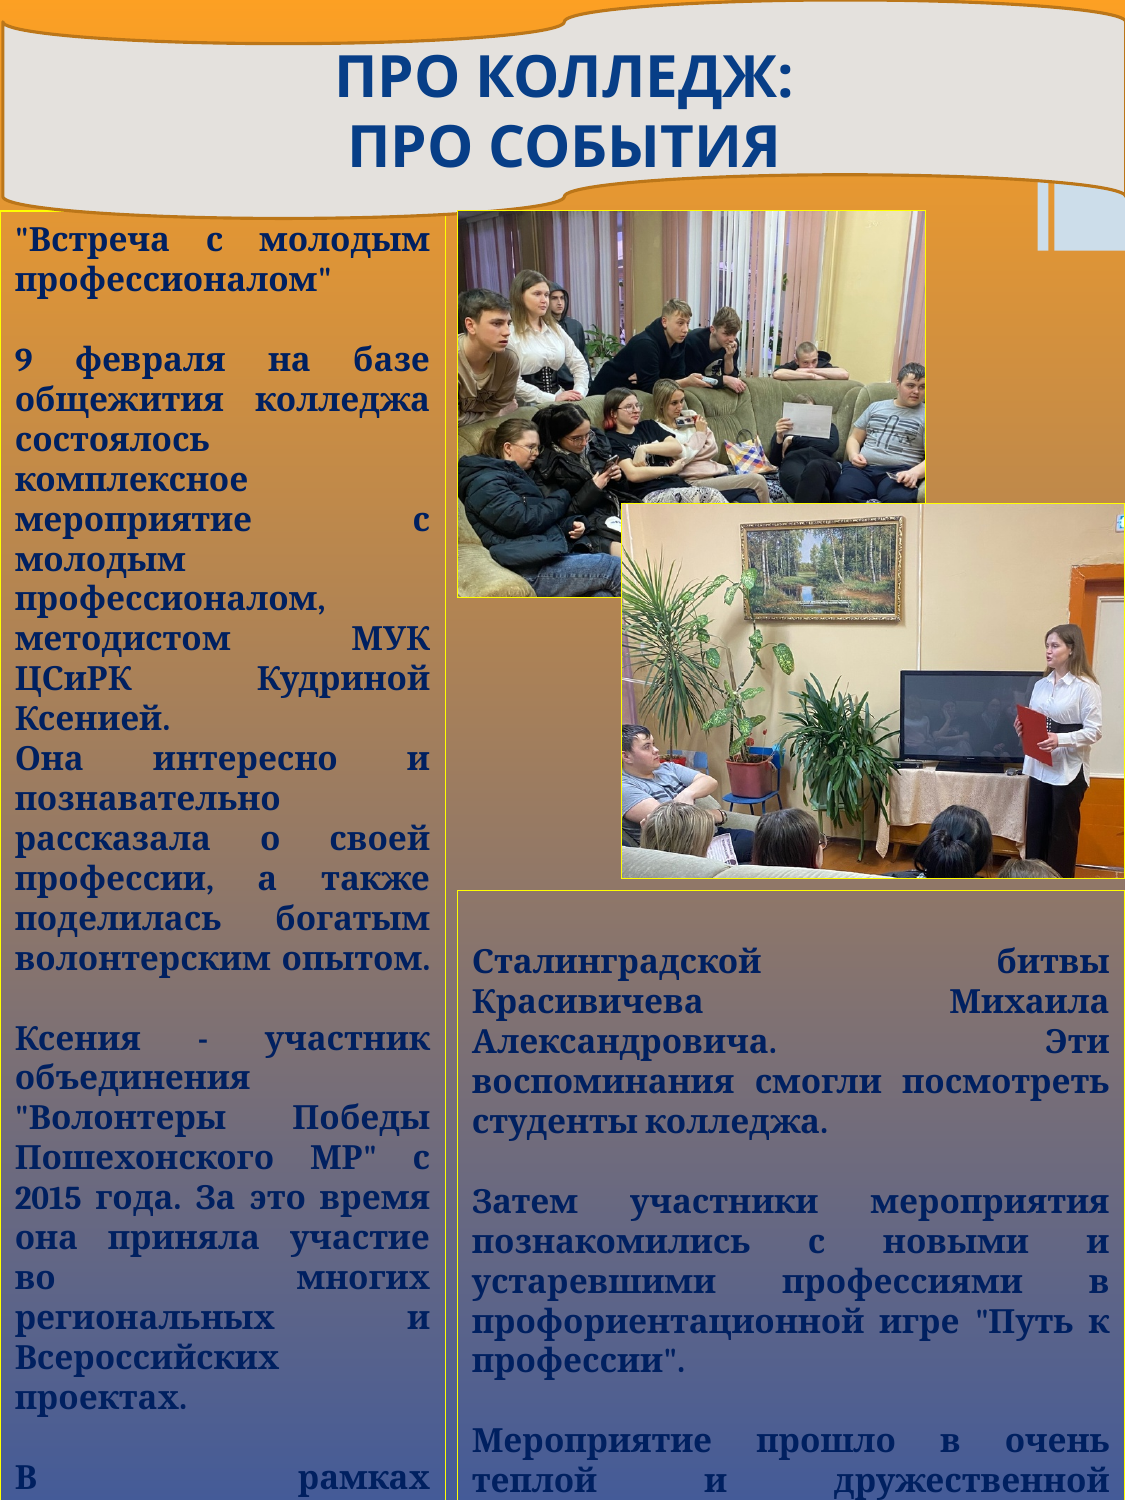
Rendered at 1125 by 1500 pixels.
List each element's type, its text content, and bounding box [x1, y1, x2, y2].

picture [456, 210, 1125, 880]
text_box ПРО КОЛЛЕДЖ: ПРО СОБЫТИЯ [1, 0, 1125, 221]
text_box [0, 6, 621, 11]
text_box "Встреча с молодым профессионалом" 9 февраля на базе общежития колледжа состоялось комплексное мероприятие с молодым профессионалом, методистом МУК ЦСиРК Кудриной Ксенией. Она интересно и познавательно рассказала о своей профессии, а также поделилась богатым волонтерским опытом. Ксения - участник объединения "Волонтеры Победы Пошехонского МР" с 2015 года. За это время она приняла участие во многих региональных и Всероссийских проектах. В рамках Всероссийского проекта "Никто не забыт - ничто не забыто", в 2015 году , Ксения взяла интервью у участника [0, 210, 446, 1500]
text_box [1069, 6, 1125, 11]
text_box Сталинградской битвы Красивичева Михаила Александровича. Эти воспоминания смогли посмотреть студенты колледжа. Затем участники мероприятия познакомились с новыми и устаревшими профессиями в профориентационной игре "Путь к профессии". Мероприятие прошло в очень теплой и дружественной обстановке. [457, 890, 1125, 1500]
